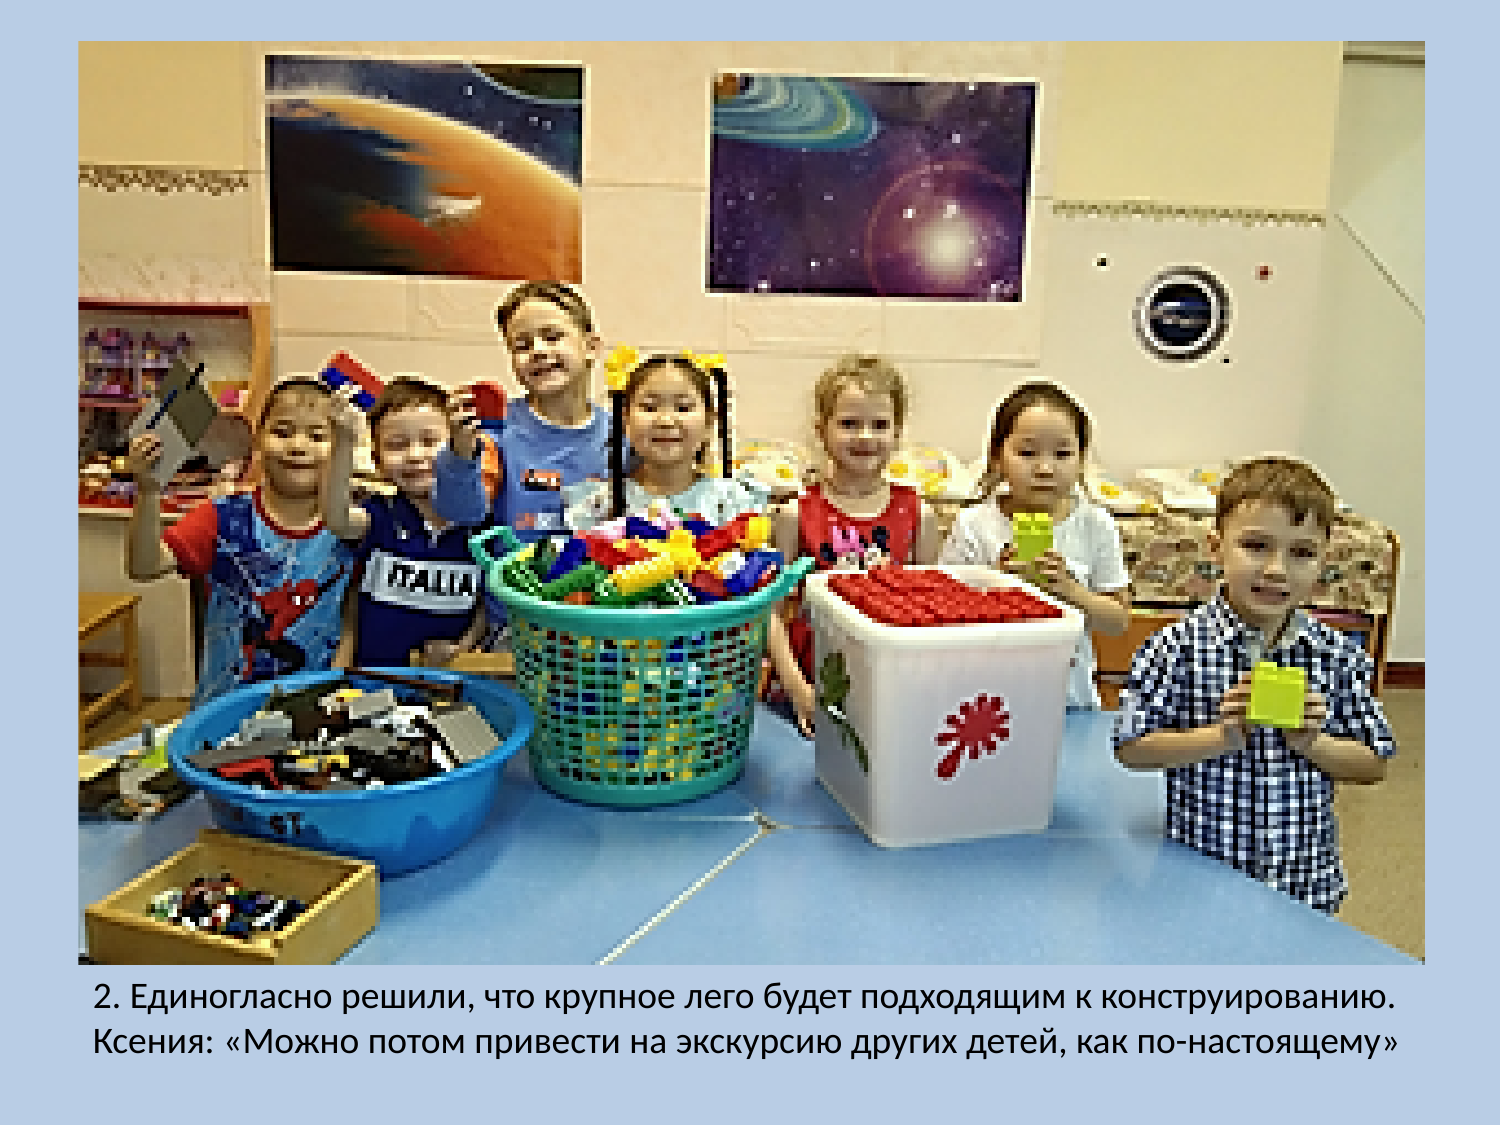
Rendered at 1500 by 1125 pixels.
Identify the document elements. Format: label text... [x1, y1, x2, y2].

text_box 2. Единогласно решили, что крупное лего будет подходящим к конструированию. Ксения: «Можно потом привести на экскурсию других детей, как по-настоящему» [78, 964, 1471, 1069]
picture [78, 41, 1426, 965]
